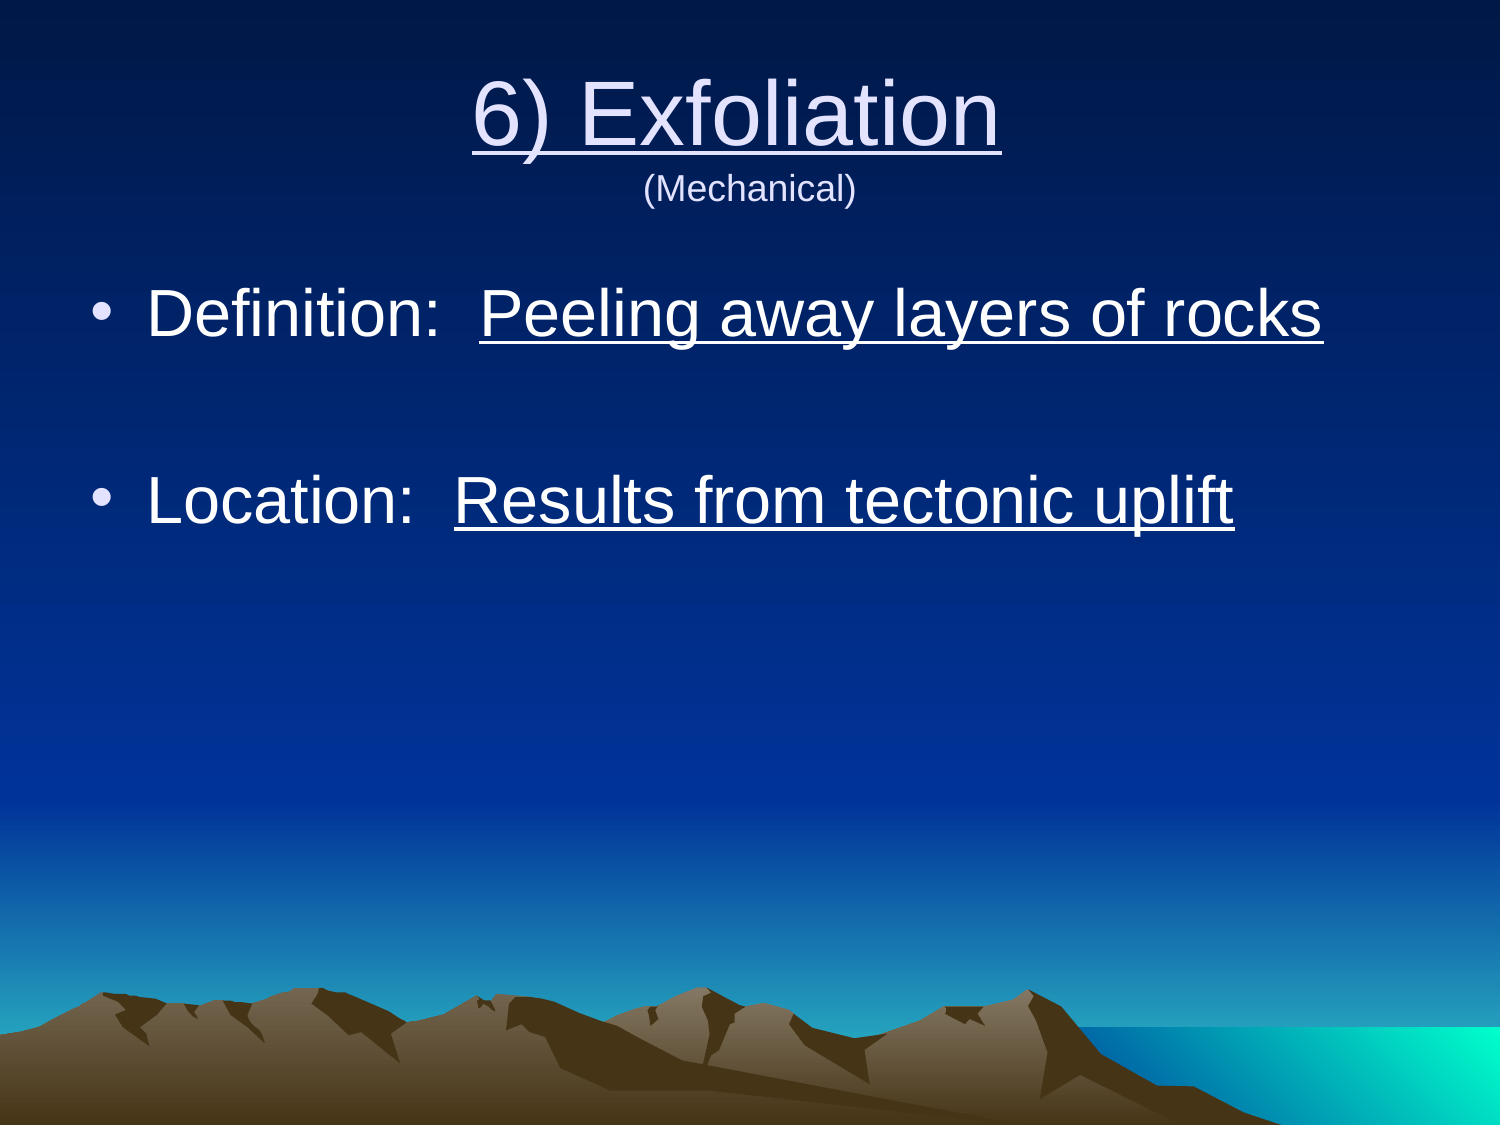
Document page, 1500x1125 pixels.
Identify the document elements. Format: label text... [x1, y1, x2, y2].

list Definition: Peeling away layers of rocks Location: Results from tectonic uplift [75, 262, 1425, 1000]
title 6) Exfoliation (Mechanical) [75, 37, 1425, 225]
